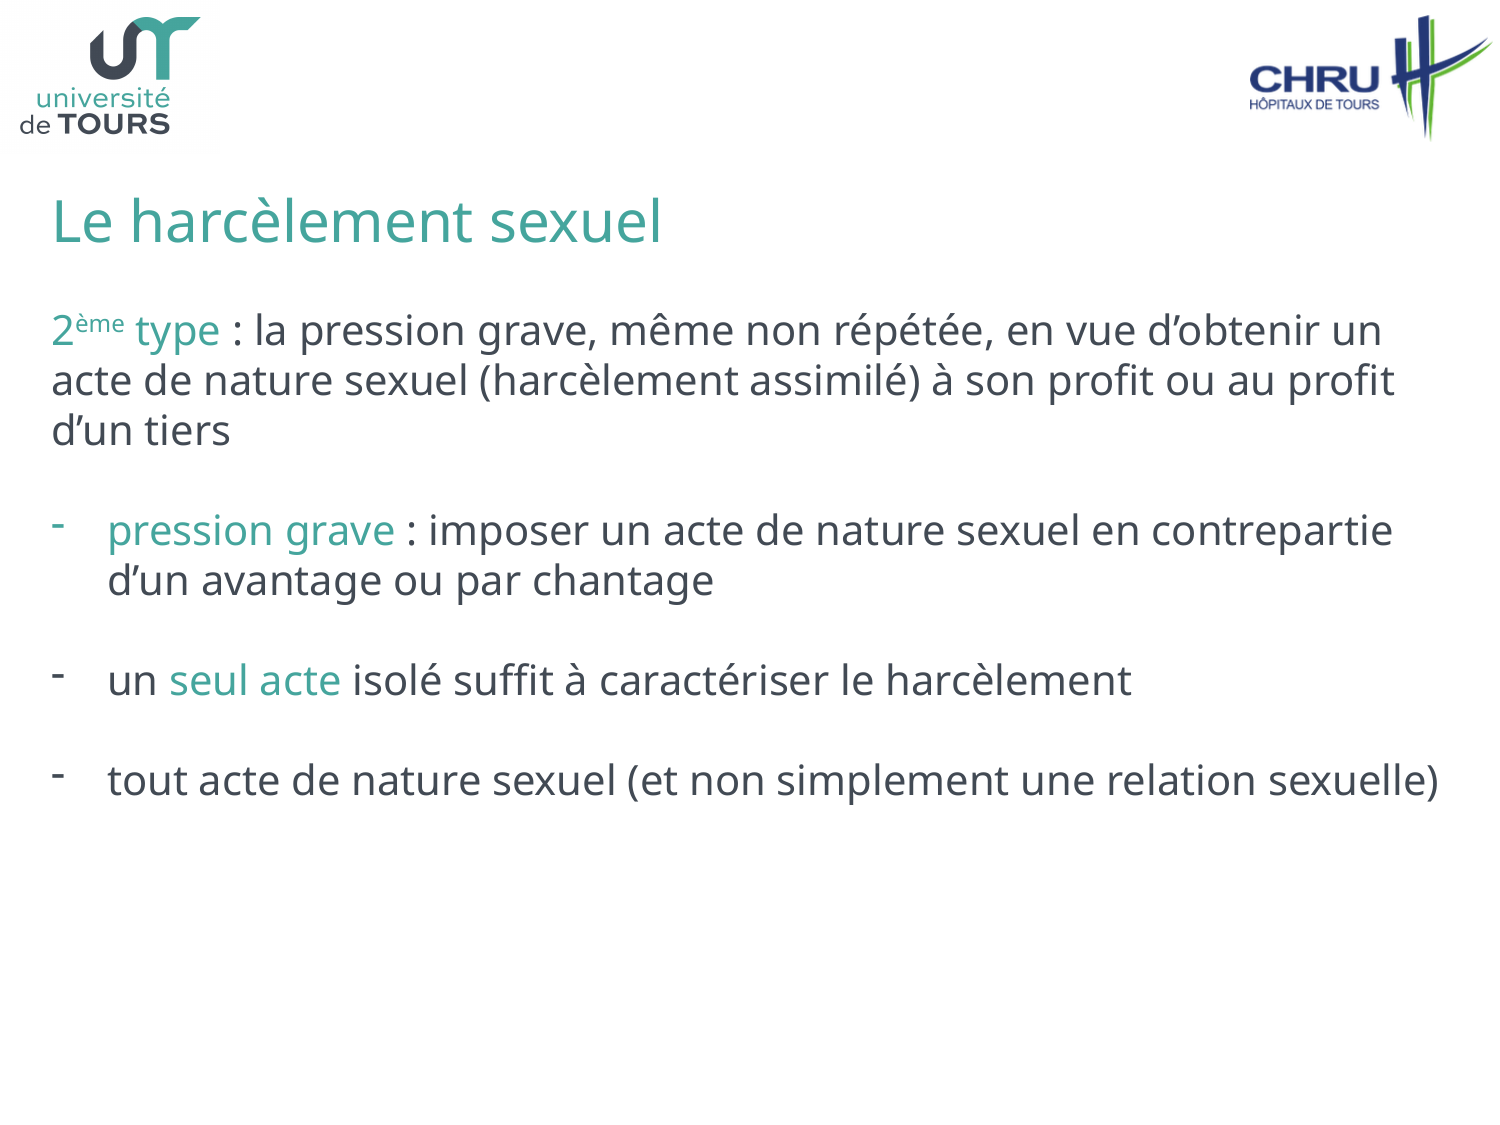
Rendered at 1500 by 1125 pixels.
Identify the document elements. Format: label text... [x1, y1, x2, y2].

picture [1236, 4, 1500, 147]
picture [0, 0, 220, 154]
text_box Le harcèlement sexuel 2ème type : la pression grave, même non répétée, en vue d’obtenir un acte de nature sexuel (harcèlement assimilé) à son profit ou au profit d’un tiers pression grave : imposer un acte de nature sexuel en contrepartie d’un avantage ou par chantage un seul acte isolé suffit à caractériser le harcèlement tout acte de nature sexuel (et non simplement une relation sexuelle) [36, 176, 1464, 862]
